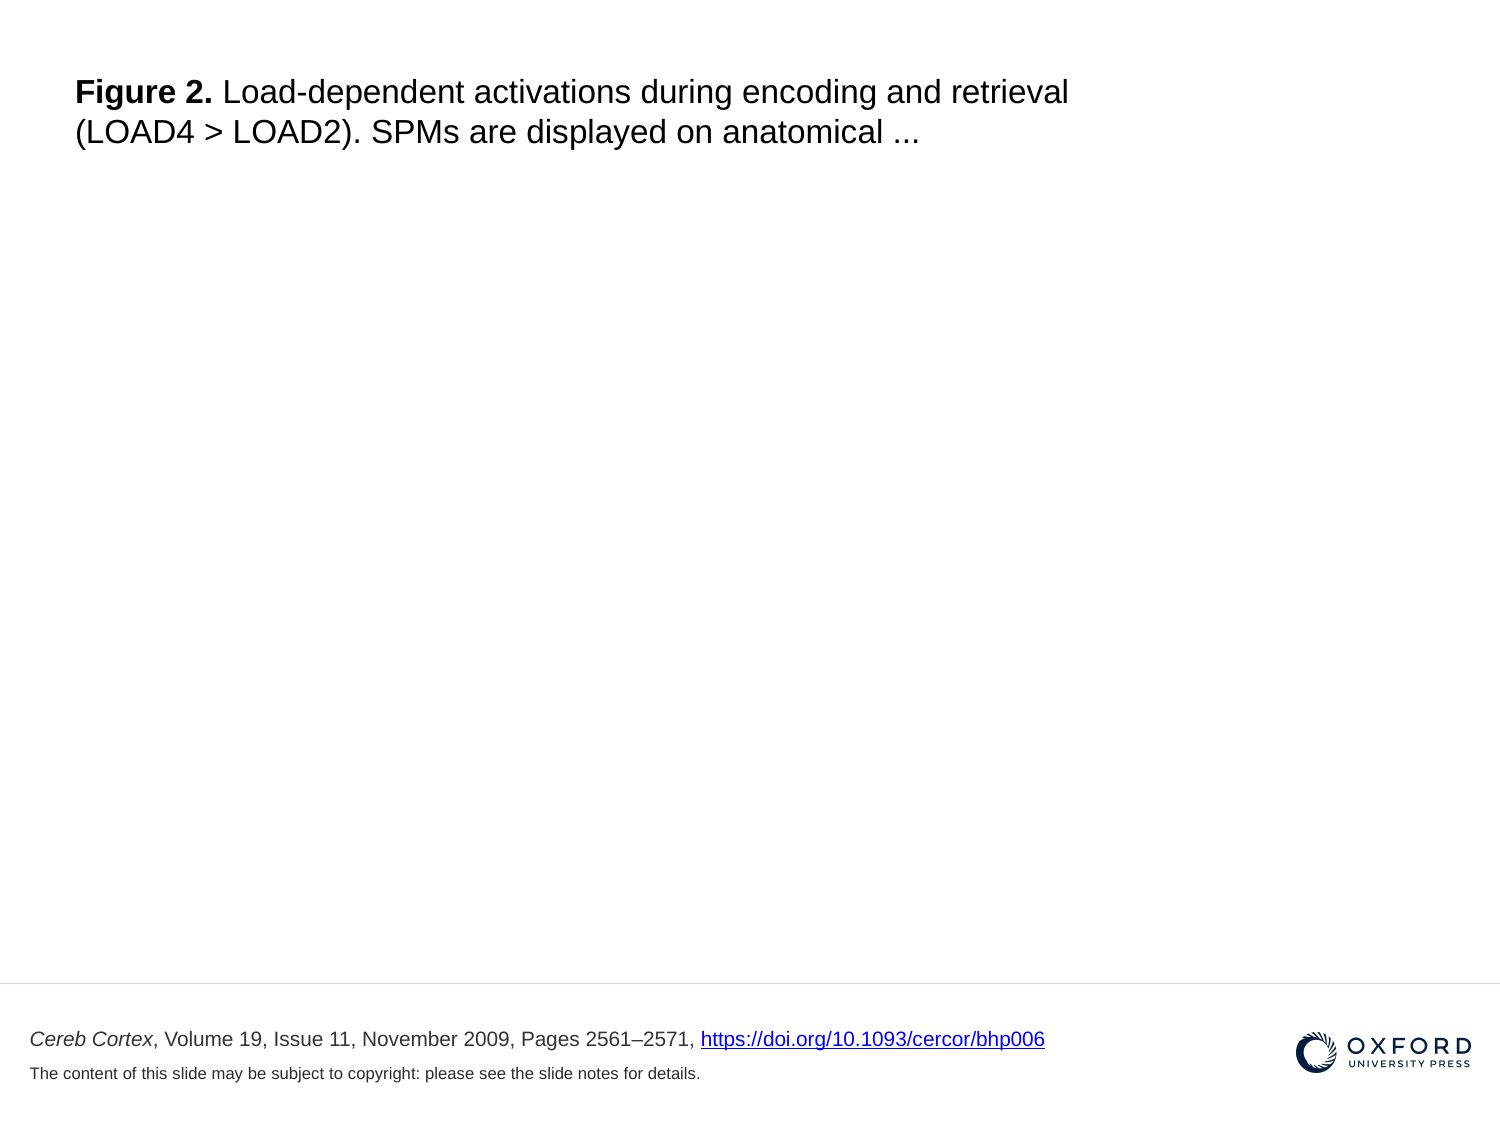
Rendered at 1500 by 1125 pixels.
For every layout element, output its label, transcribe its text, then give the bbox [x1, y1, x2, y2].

picture [1296, 1032, 1471, 1073]
title Figure 2. Load-dependent activations during encoding and retrieval (LOAD4 > LOAD2). SPMs are displayed on anatomical ... [75, 69, 1078, 171]
footer Cereb Cortex, Volume 19, Issue 11, November 2009, Pages 2561–2571, https://doi.org/10.1093/cercor/bhp006 The content of this slide may be subject to copyright: please see the slide notes for details. [0, 983, 1260, 1125]
